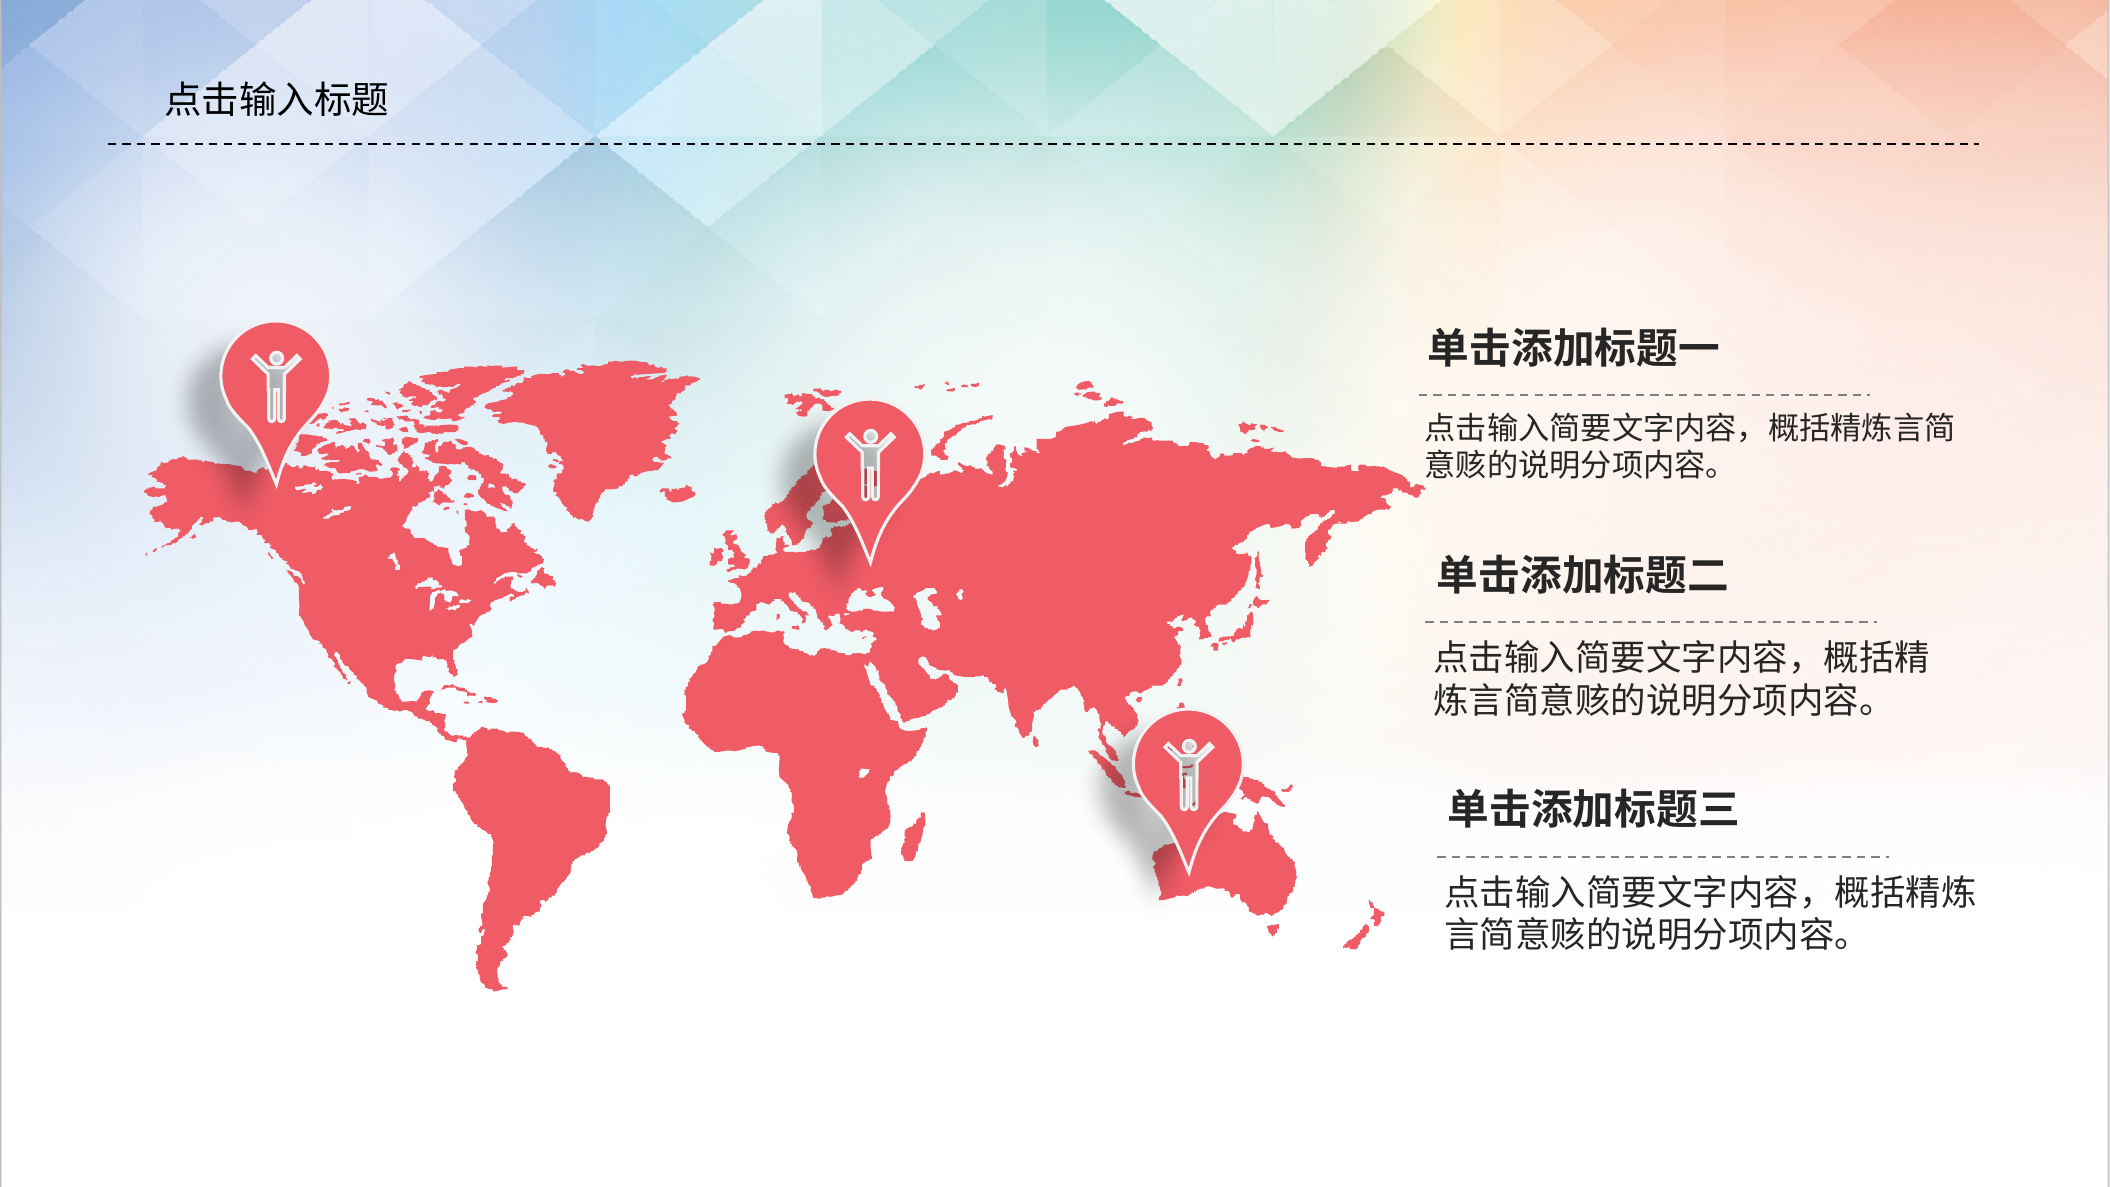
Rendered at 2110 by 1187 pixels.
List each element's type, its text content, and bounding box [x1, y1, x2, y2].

text_box 点击输入标题 [148, 68, 406, 130]
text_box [142, 310, 2002, 992]
text_box [0, 0, 2110, 1187]
